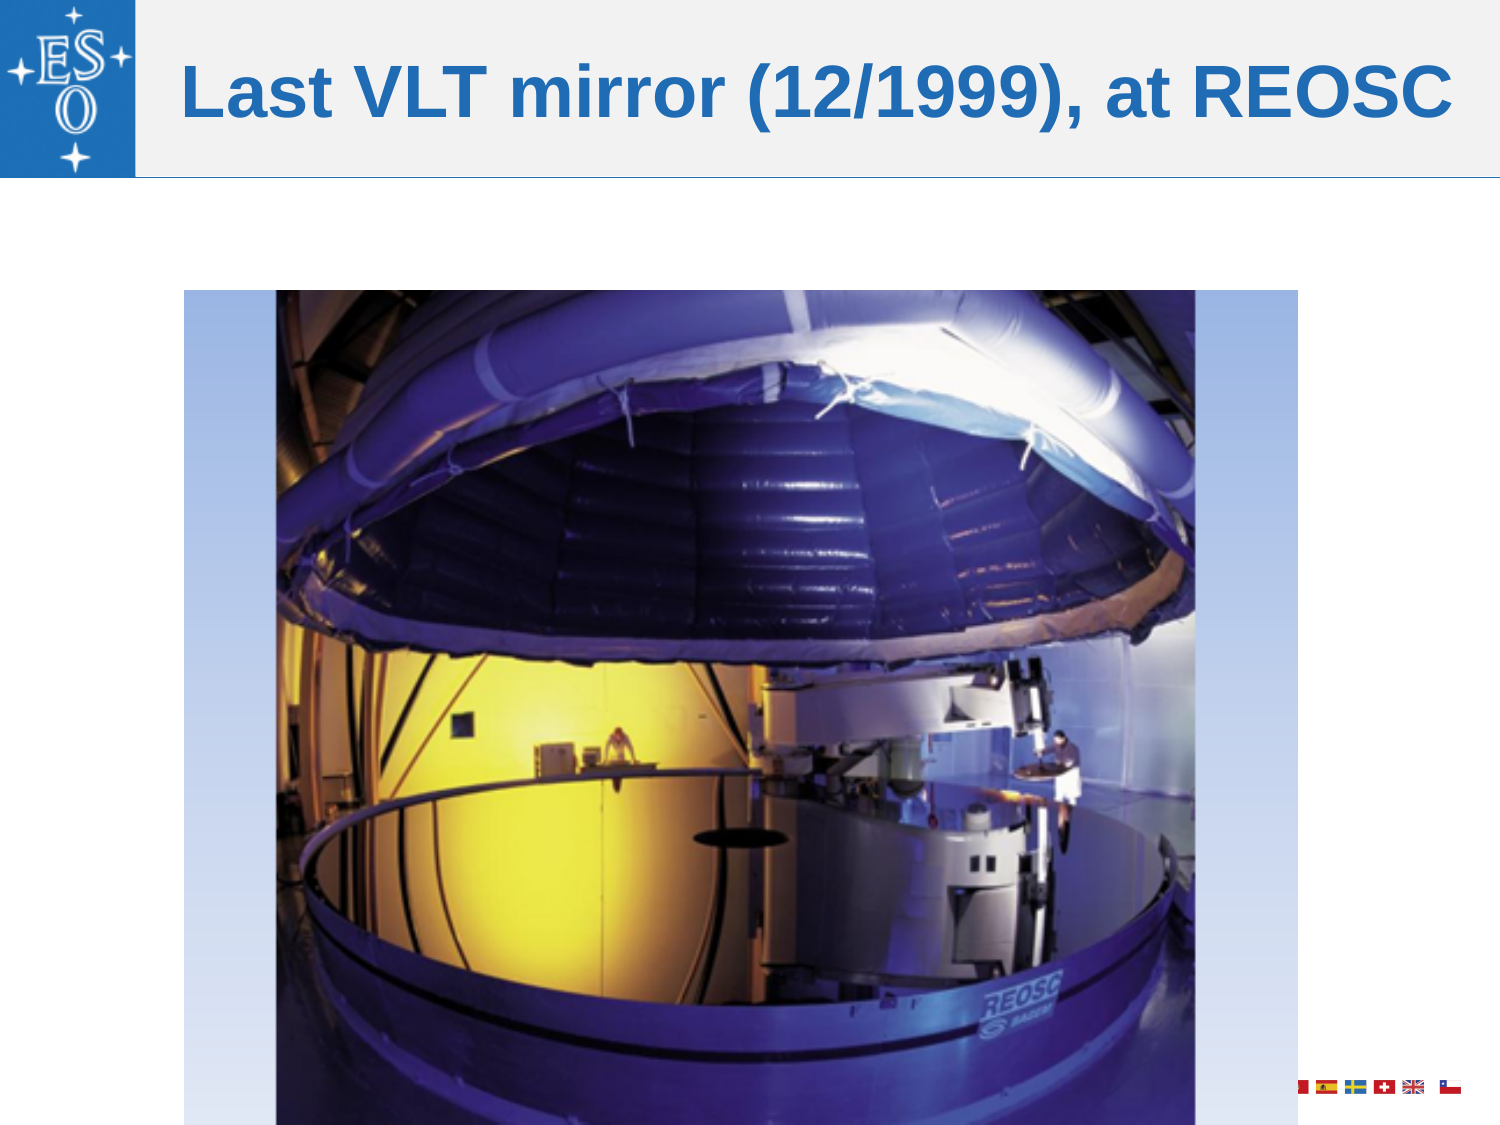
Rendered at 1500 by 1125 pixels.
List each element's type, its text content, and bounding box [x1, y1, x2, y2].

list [184, 290, 1298, 1125]
title Last VLT mirror (12/1999), at REOSC [135, 0, 1500, 176]
picture [1298, 1080, 1461, 1094]
